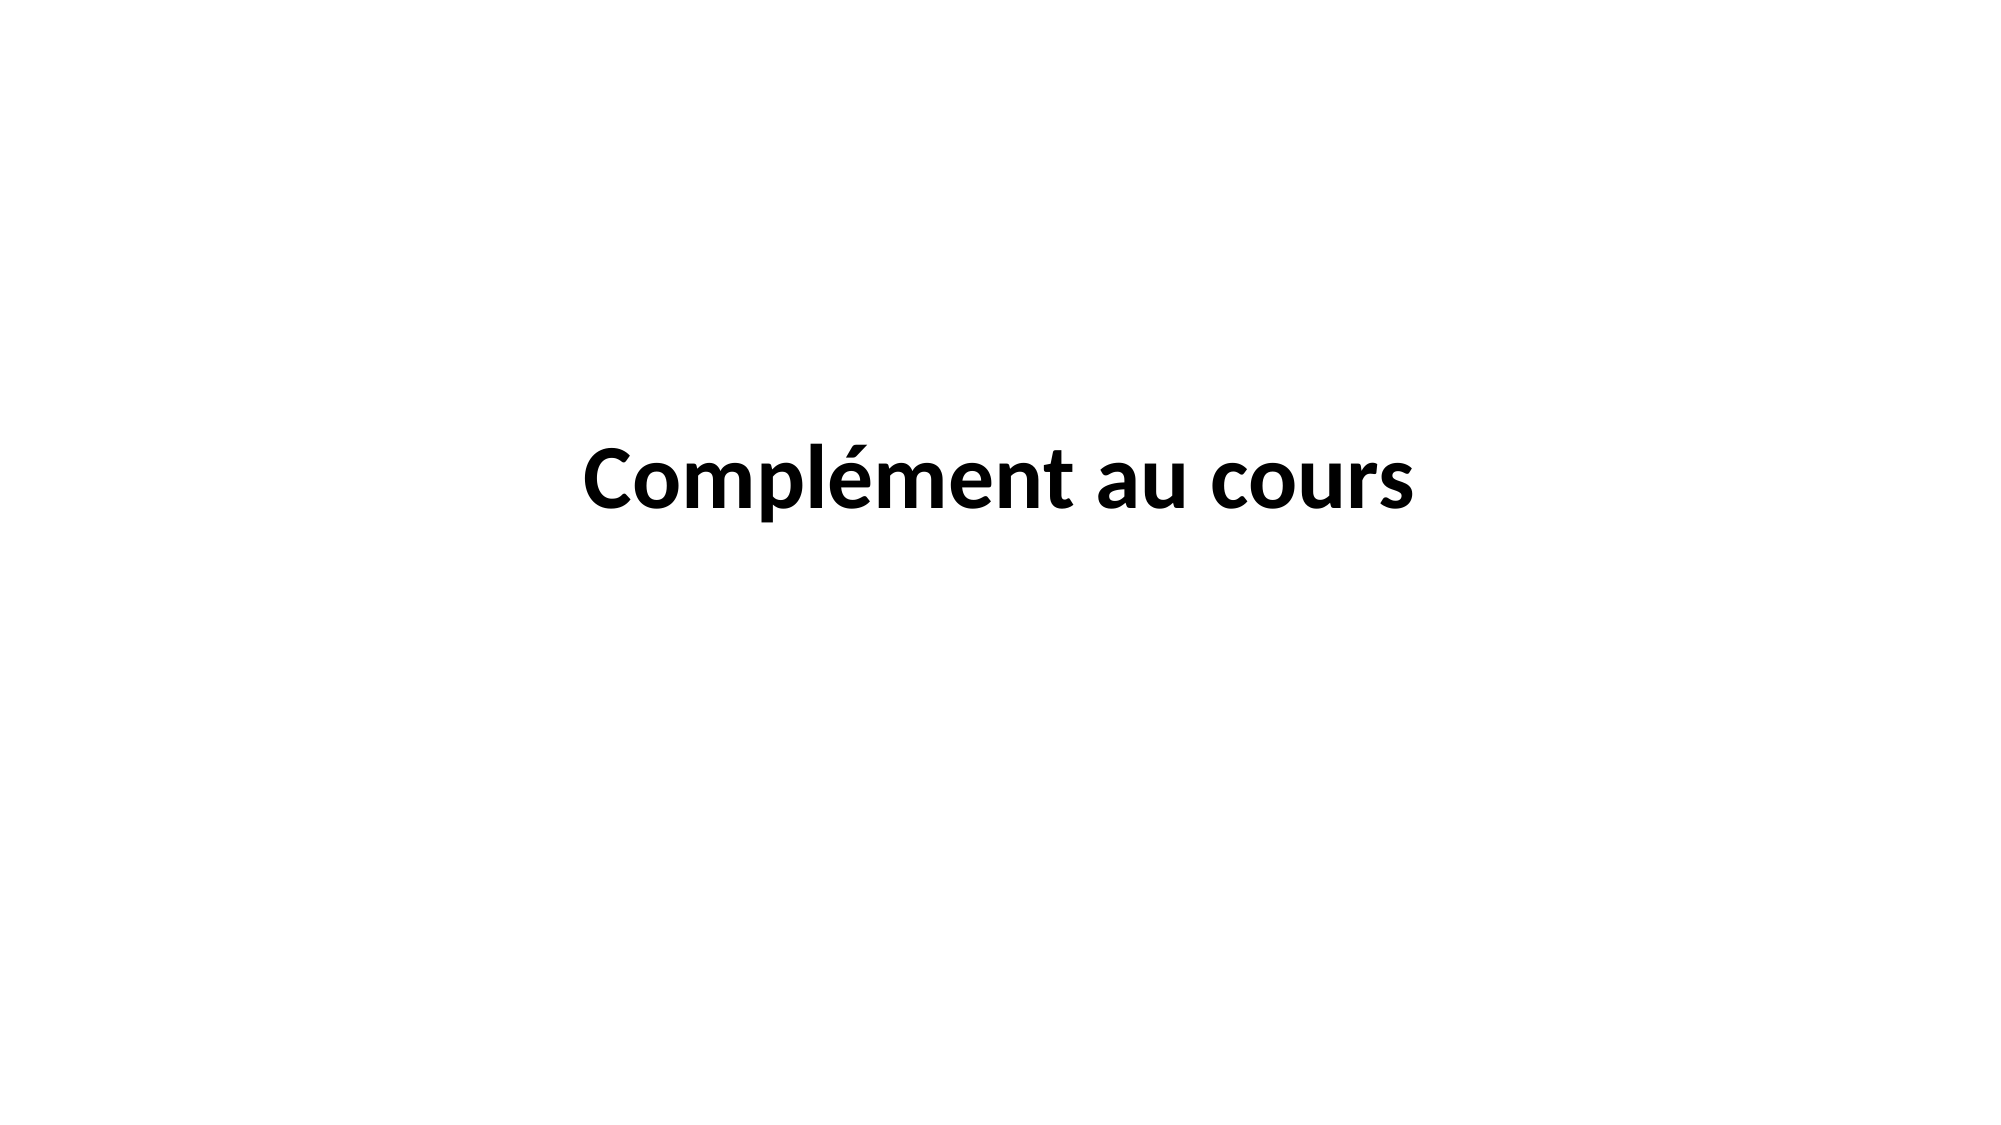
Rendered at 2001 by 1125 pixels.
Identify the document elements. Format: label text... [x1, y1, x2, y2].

title Complément au cours [99, 378, 1900, 566]
